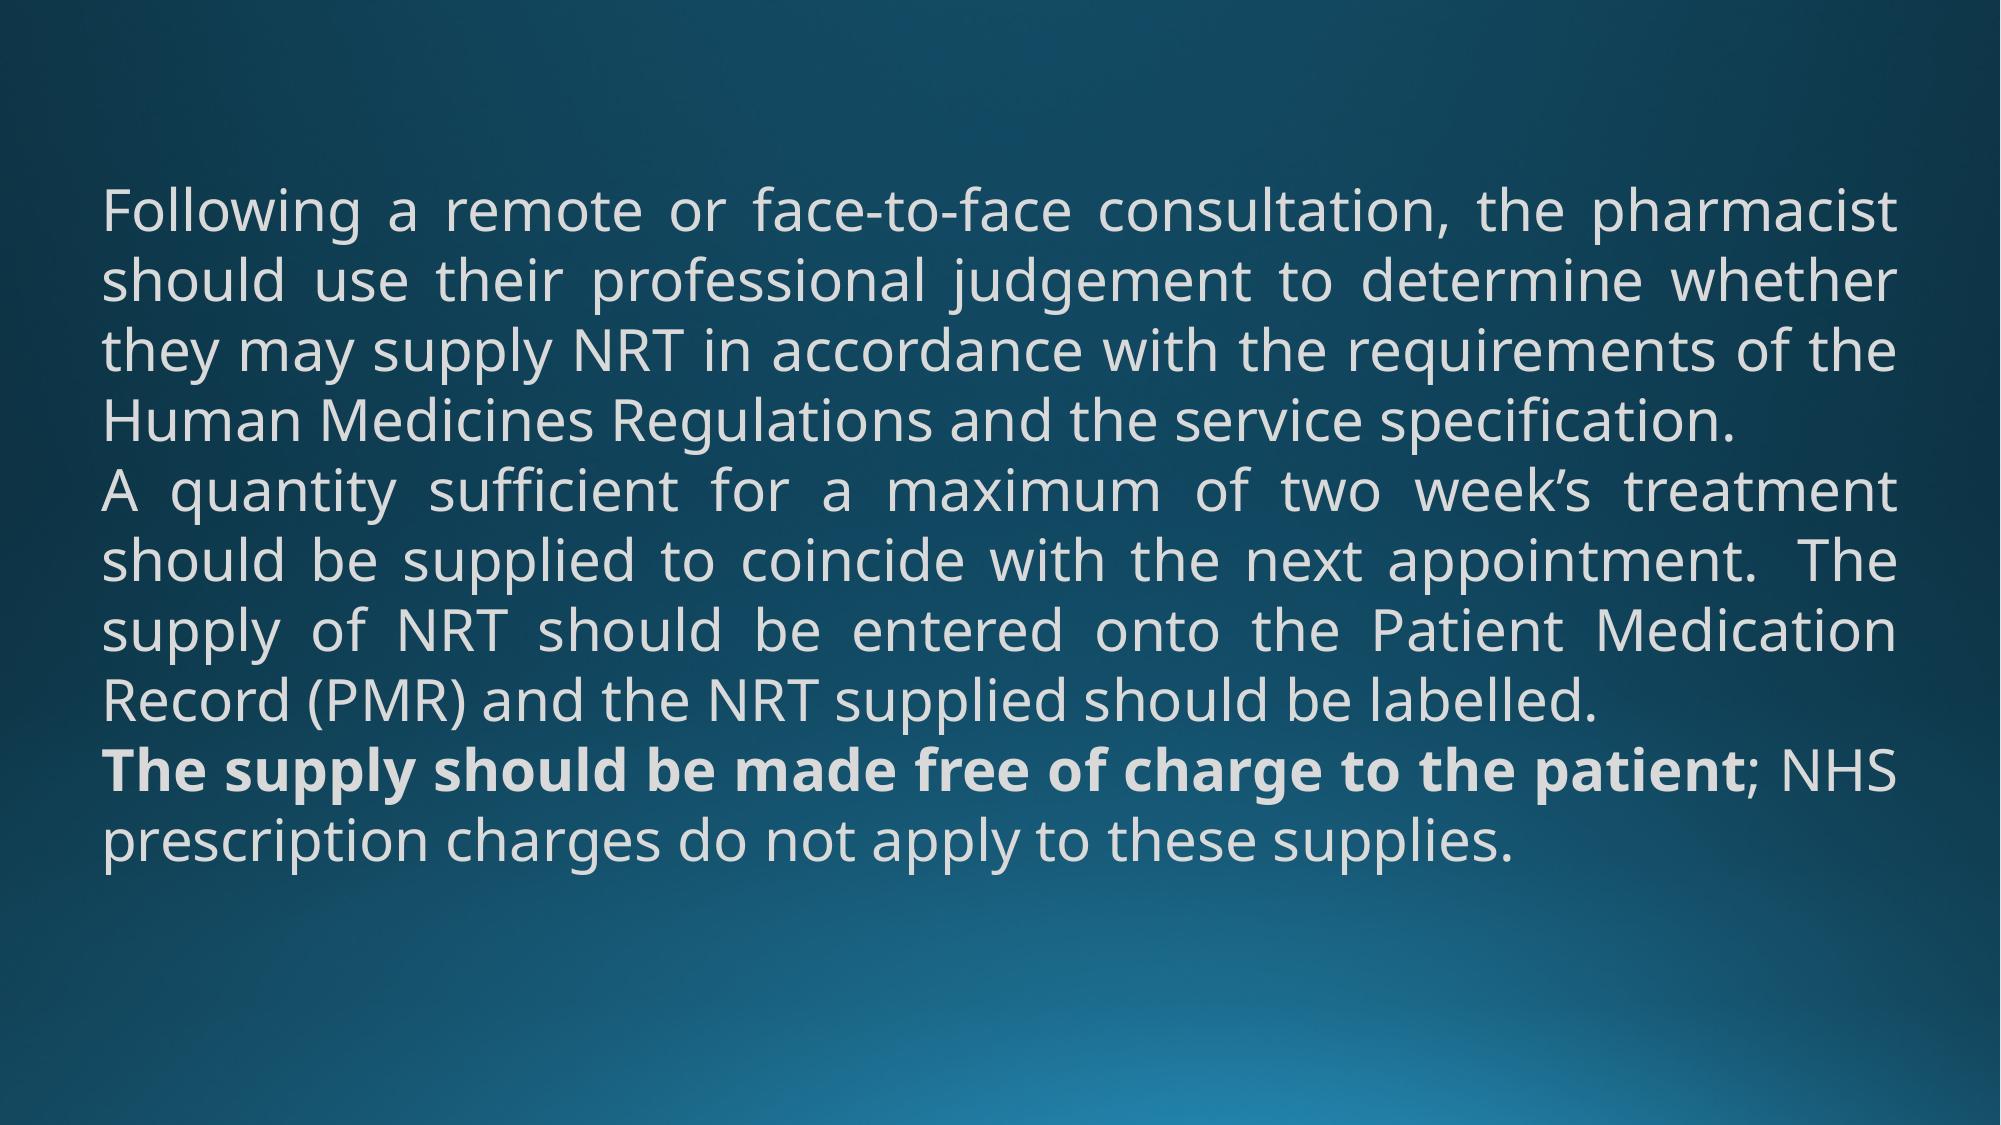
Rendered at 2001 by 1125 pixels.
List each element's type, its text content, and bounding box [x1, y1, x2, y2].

picture [0, 0, 2001, 1125]
text_box Following a remote or face-to-face consultation, the pharmacist should use their professional judgement to determine whether they may supply NRT in accordance with the requirements of the Human Medicines Regulations and the service specification. A quantity sufficient for a maximum of two week’s treatment should be supplied to coincide with the next appointment. The supply of NRT should be entered onto the Patient Medication Record (PMR) and the NRT supplied should be labelled. The supply should be made free of charge to the patient; NHS prescription charges do not apply to these supplies. [86, 166, 1914, 881]
